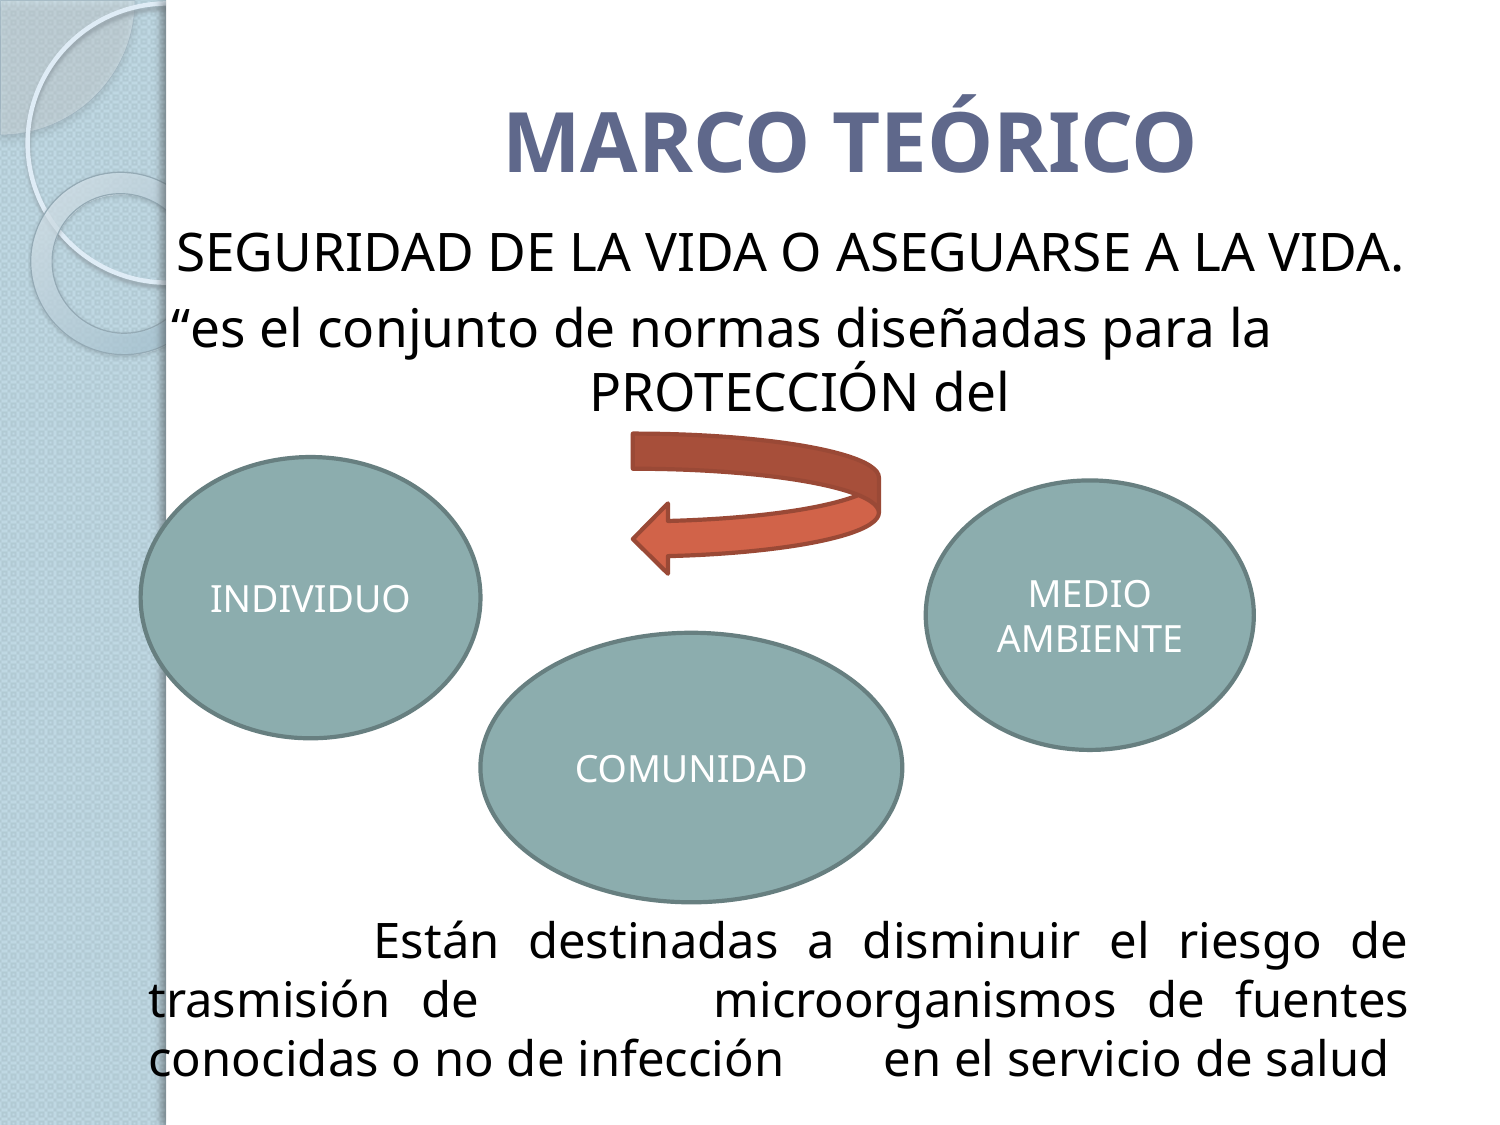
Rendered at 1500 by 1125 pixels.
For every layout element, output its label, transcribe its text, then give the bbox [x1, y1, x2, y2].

text_box COMUNIDAD [478, 630, 905, 905]
text_box MEDIO AMBIENTE [923, 478, 1256, 753]
list SEGURIDAD DE LA VIDA O ASEGUARSE A LA VIDA. “es el conjunto de normas diseñadas para la PROTECCIÓN del Están destinadas a disminuir el riesgo de trasmisión de microorganismos de fuentes conocidas o no de infección en el servicio de salud [75, 210, 1425, 1125]
text_box INDIVIDUO [138, 454, 483, 741]
title MARCO TEÓRICO [235, 45, 1466, 233]
text_box [630, 431, 882, 576]
